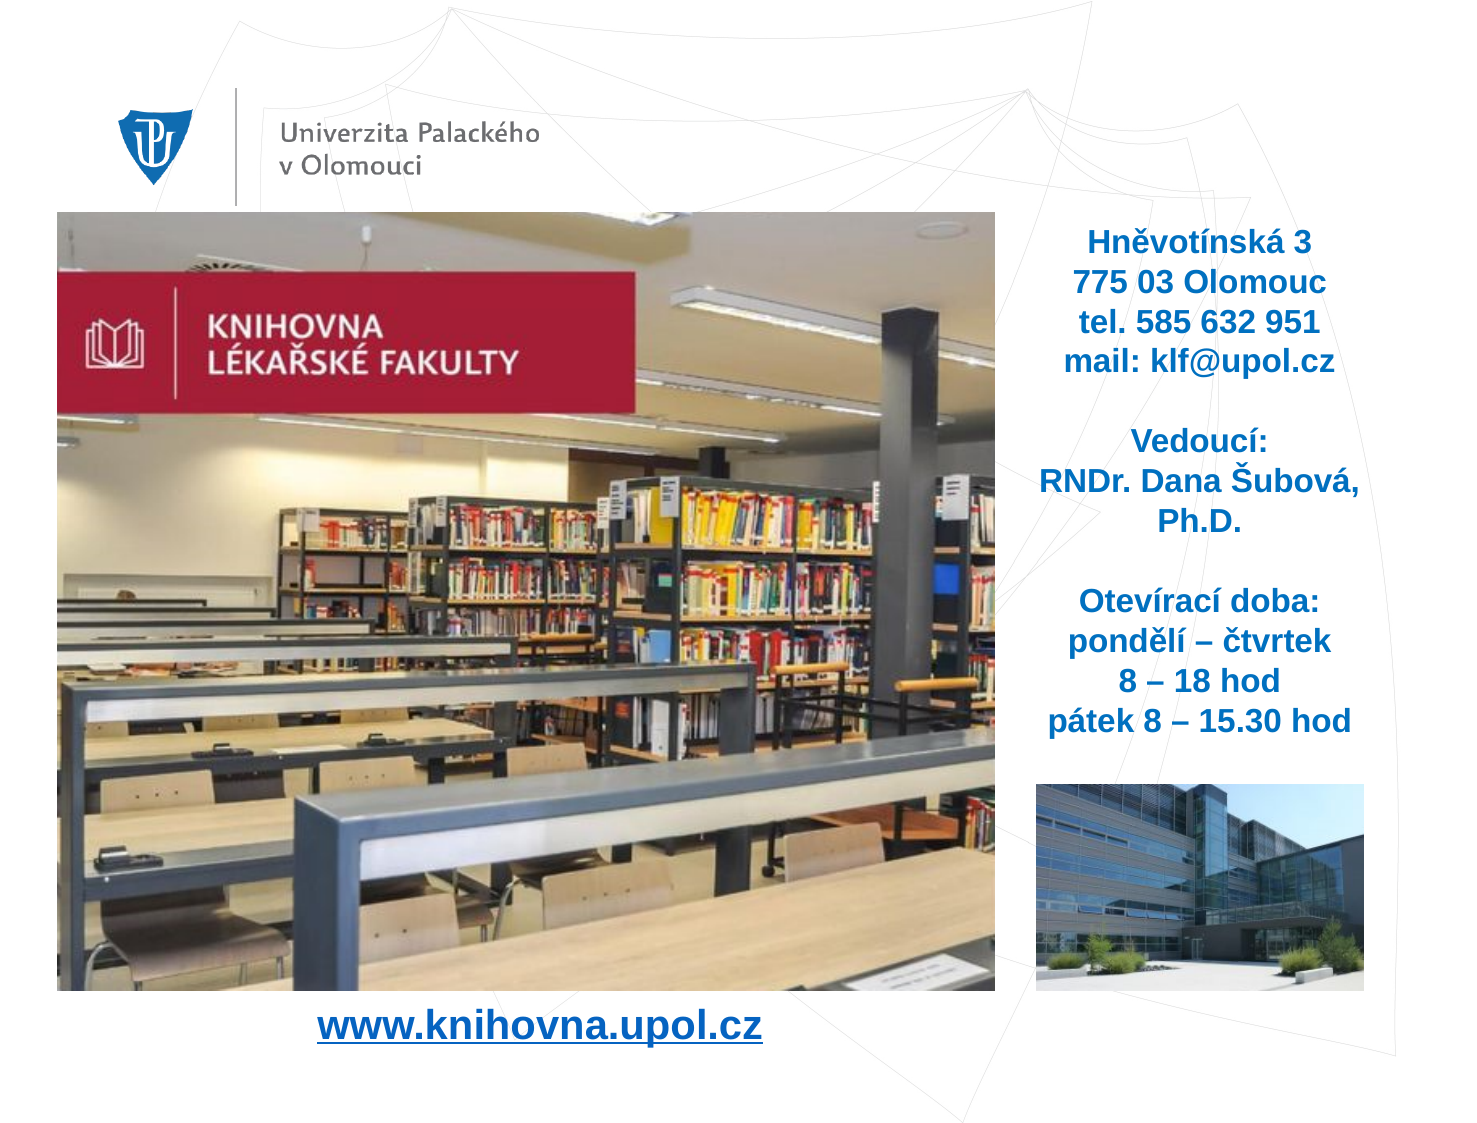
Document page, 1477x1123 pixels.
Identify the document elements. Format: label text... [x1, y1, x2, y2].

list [1036, 784, 1364, 991]
text_box www.knihovna.upol.cz [86, 991, 995, 1106]
picture [0, 0, 1477, 1123]
text_box Hněvotínská 3 775 03 Olomouc tel. 585 632 951 mail: klf@upol.cz Vedoucí: RNDr. Dana Šubová, Ph.D. Otevírací doba: pondělí – čtvrtek 8 – 18 hod pátek 8 – 15.30 hod [1023, 212, 1376, 777]
